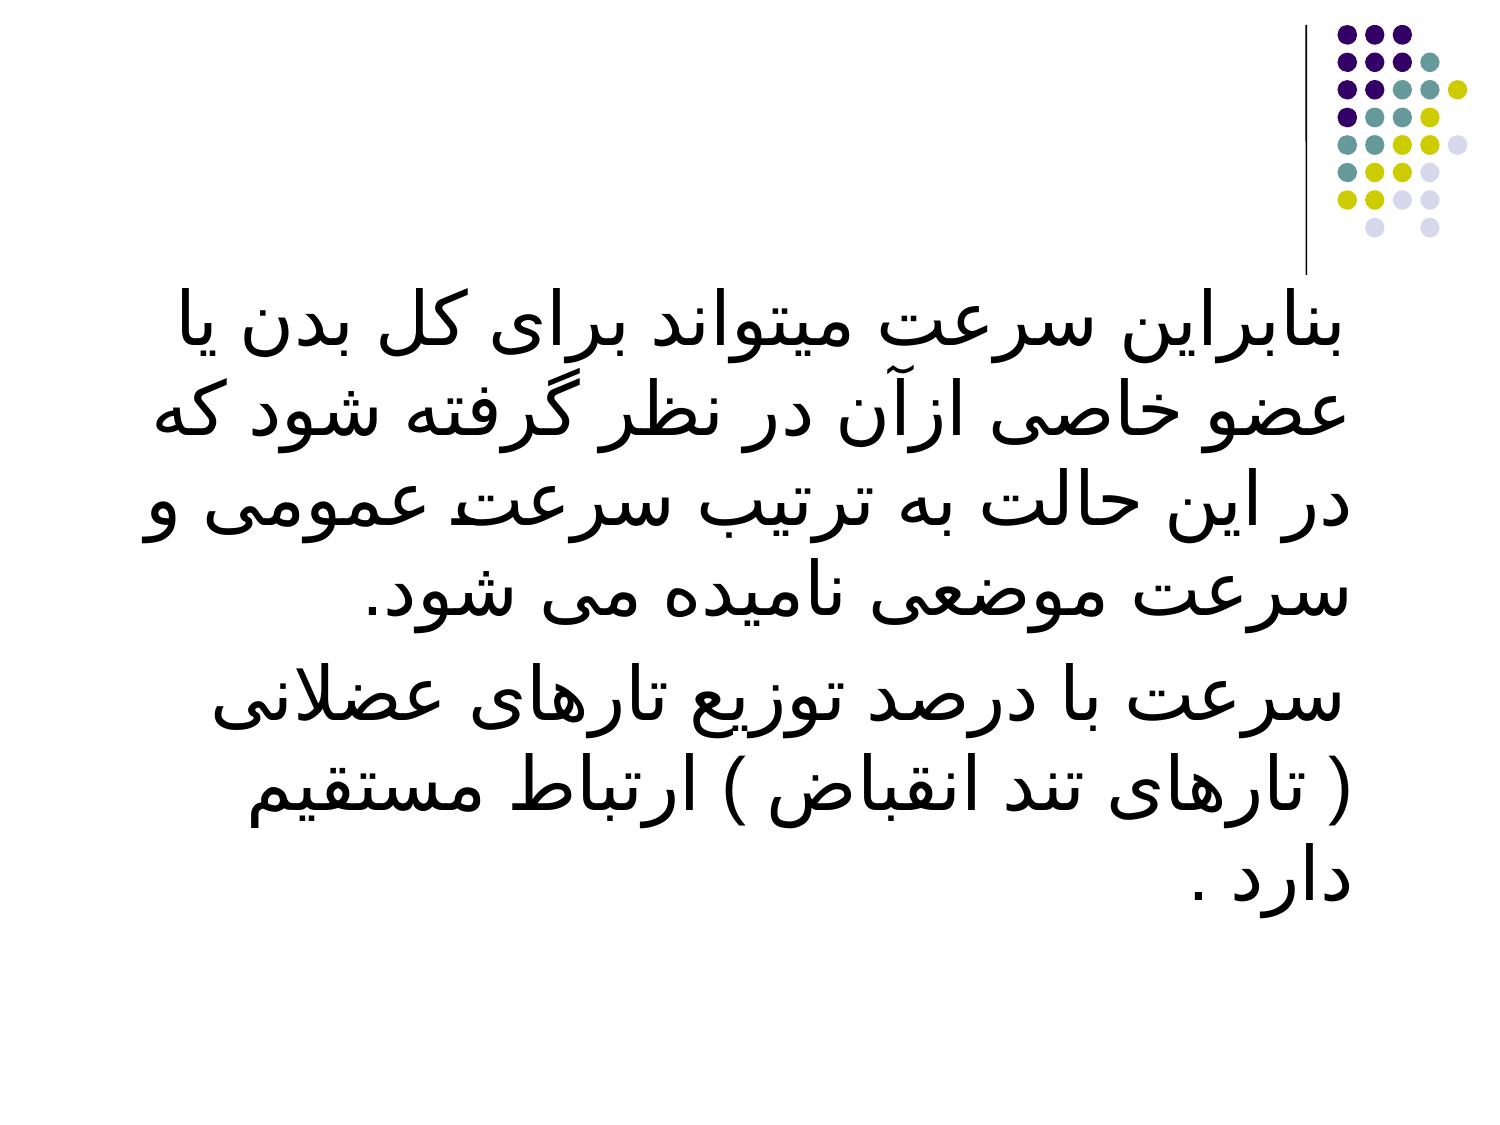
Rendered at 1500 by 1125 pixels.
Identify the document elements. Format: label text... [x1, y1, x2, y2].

list بنابراین سرعت میتواند برای کل بدن یا عضو خاصی ازآن در نظر گرفته شود که در این حالت به ترتیب سرعت عمومی و سرعت موضعی نامیده می شود. سرعت با درصد توزیع تارهای عضلانی ( تارهای تند انقباض ) ارتباط مستقیم دارد . [111, 262, 1426, 1006]
